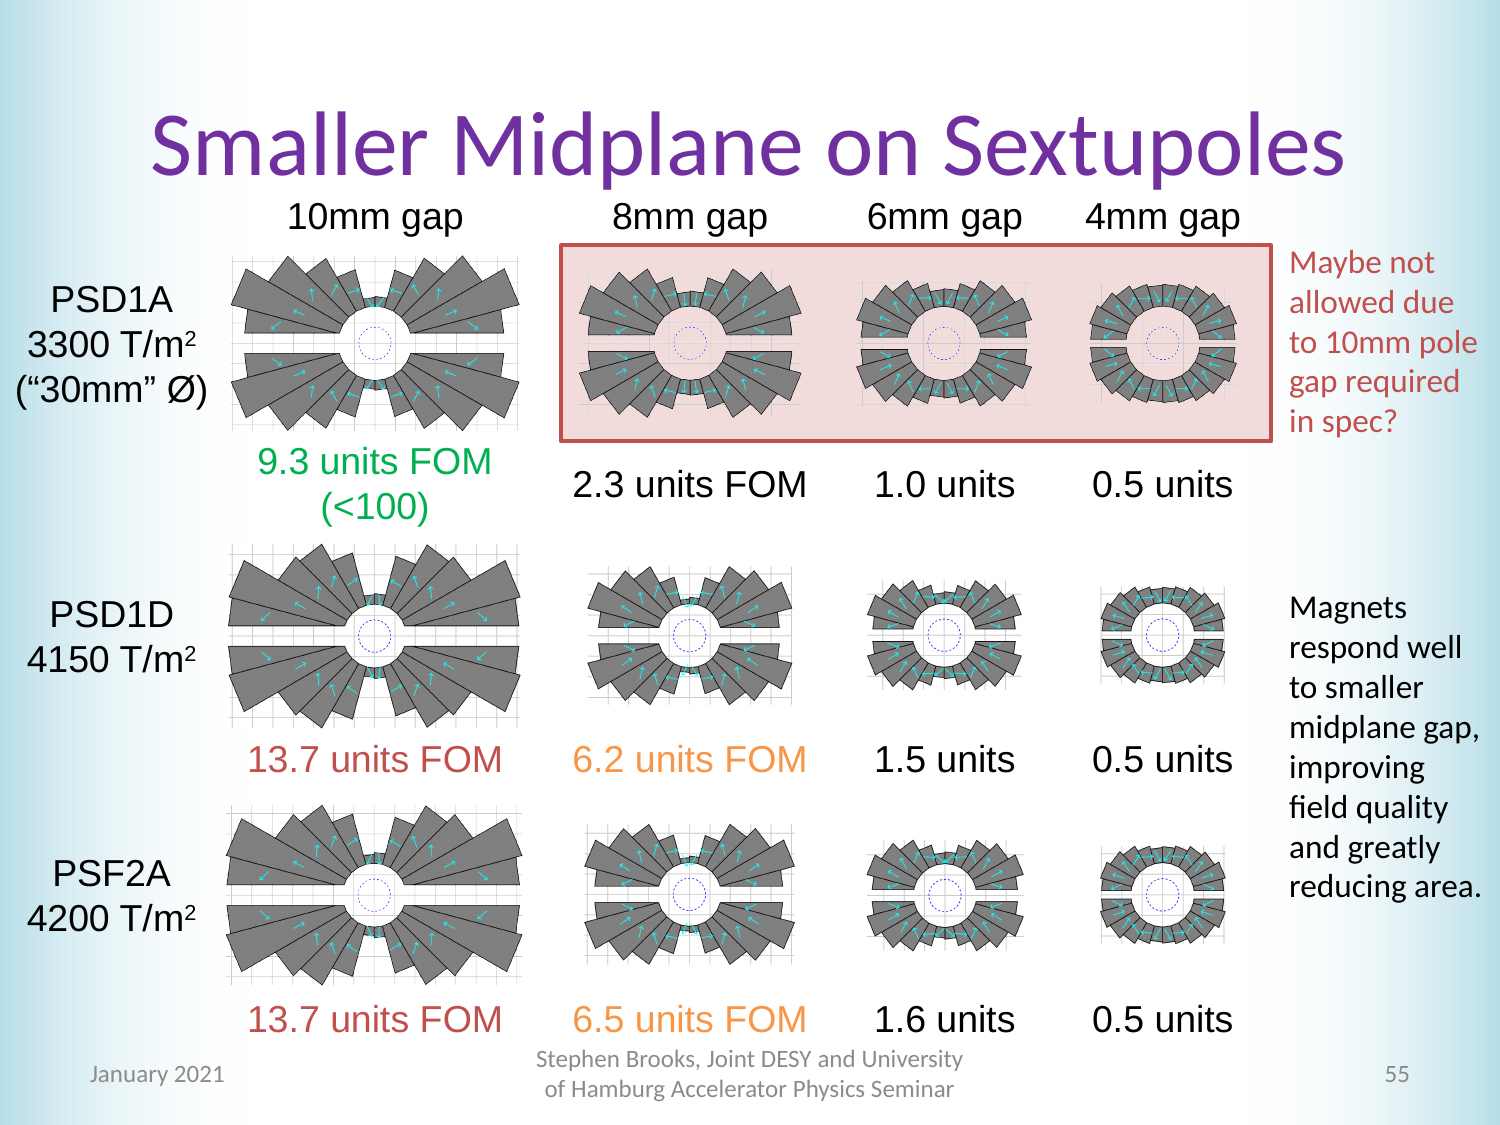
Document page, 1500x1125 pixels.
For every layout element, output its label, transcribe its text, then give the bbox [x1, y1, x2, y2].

text_box 2.3 units FOM [557, 452, 823, 513]
text_box 13.7 units FOM [232, 738, 519, 788]
picture [865, 576, 1025, 695]
picture [1087, 281, 1239, 406]
text_box PSF2A 4200 T/m2 [12, 841, 212, 947]
text_box PSD1A 3300 T/m2 (“30mm” Ø) [0, 267, 223, 418]
text_box 4mm gap [1070, 184, 1256, 245]
text_box 0.5 units [1077, 987, 1249, 1048]
text_box 0.5 units [1077, 727, 1249, 788]
footer Stephen Brooks, Joint DESY and University of Hamburg Accelerator Physics Seminar [512, 1042, 988, 1103]
picture [1097, 842, 1229, 948]
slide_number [75, 1042, 425, 1103]
picture [227, 541, 524, 730]
text_box 6.2 units FOM [557, 727, 823, 788]
picture [855, 277, 1035, 410]
picture [225, 803, 525, 987]
text_box 1.5 units [859, 727, 1031, 788]
text_box 8mm gap [597, 184, 783, 245]
text_box 13.7 units FOM [232, 996, 519, 1048]
title Smaller Midplane on Sextupoles [75, 45, 1425, 233]
text_box Maybe not allowed due to 10mm pole gap required in spec? Magnets respond well to smaller midplane gap, improving field quality and greatly reducing area. [1274, 232, 1500, 1080]
picture [863, 836, 1026, 954]
text_box PSD1D 4150 T/m2 [12, 582, 212, 688]
text_box 10mm gap [271, 184, 479, 245]
picture [1098, 584, 1228, 687]
picture [228, 253, 522, 433]
slide_number 55 [1074, 1042, 1425, 1103]
text_box 6mm gap [852, 184, 1038, 245]
picture [585, 563, 795, 708]
picture [576, 266, 804, 420]
text_box 6.5 units FOM [557, 987, 823, 1048]
picture [582, 822, 798, 968]
text_box [559, 243, 1273, 443]
text_box 0.5 units [1077, 452, 1249, 513]
text_box 9.3 units FOM (<100) [242, 440, 508, 535]
text_box 1.6 units [859, 987, 1031, 1048]
text_box 1.0 units [859, 452, 1031, 513]
